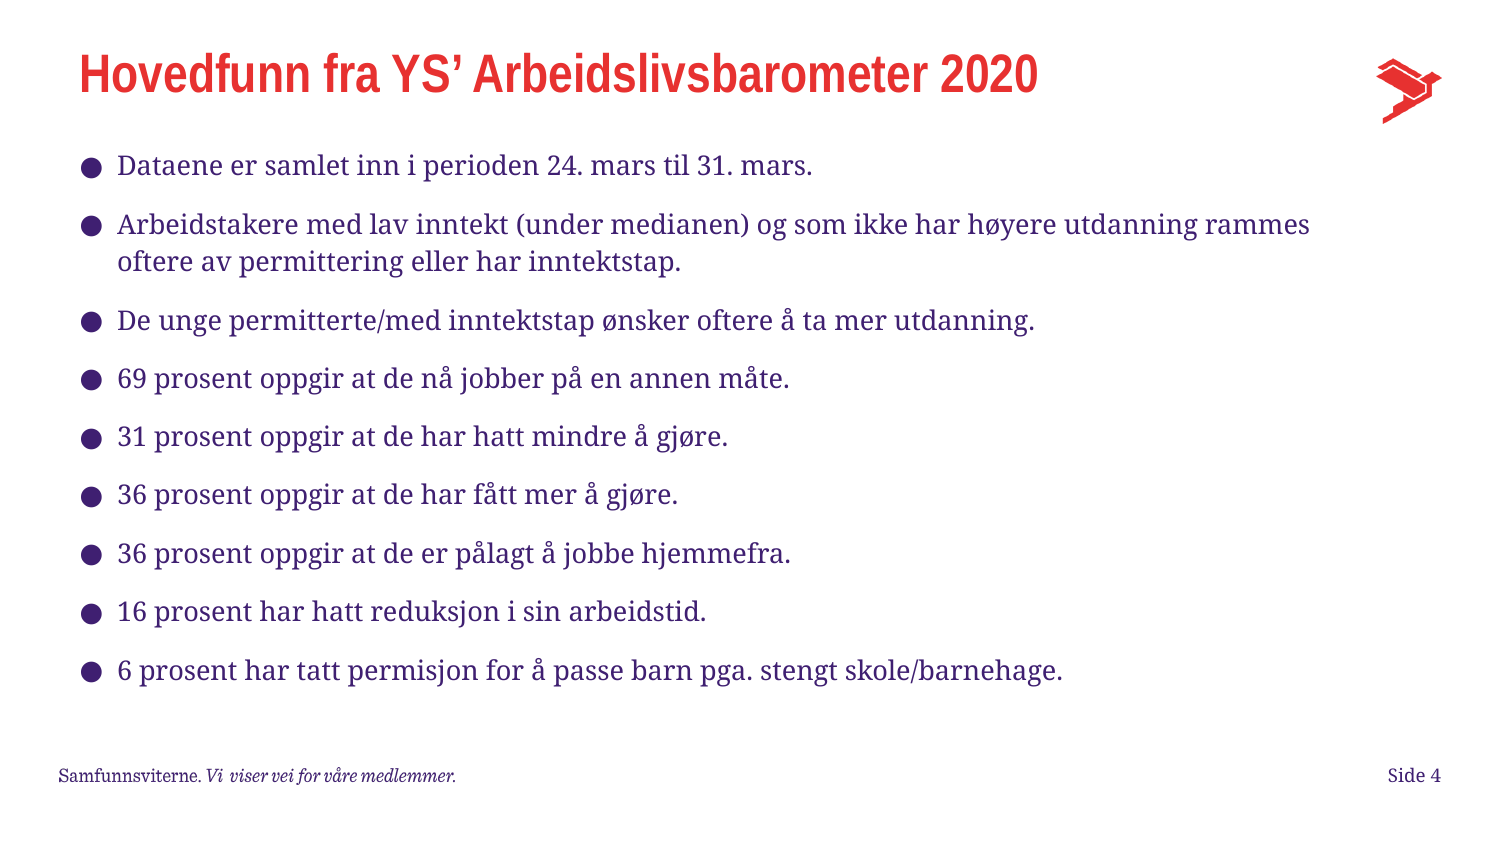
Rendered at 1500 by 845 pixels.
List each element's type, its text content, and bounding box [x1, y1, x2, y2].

title Hovedfunn fra YS’ Arbeidslivsbarometer 2020 [79, 42, 1312, 143]
picture [1376, 58, 1442, 124]
slide_number Side 4 [1103, 767, 1442, 785]
list Dataene er samlet inn i perioden 24. mars til 31. mars. Arbeidstakere med lav inntekt (under medianen) og som ikke har høyere utdanning rammes oftere av permittering eller har inntektstap. De unge permitterte/med inntektstap ønsker oftere å ta mer utdanning. 69 prosent oppgir at de nå jobber på en annen måte. 31 prosent oppgir at de har hatt mindre å gjøre. 36 prosent oppgir at de har fått mer å gjøre. 36 prosent oppgir at de er pålagt å jobbe hjemmefra. 16 prosent har hatt reduksjon i sin arbeidstid. 6 prosent har tatt permisjon for å passe barn pga. stengt skole/barnehage. [79, 143, 1381, 707]
picture [59, 767, 455, 785]
